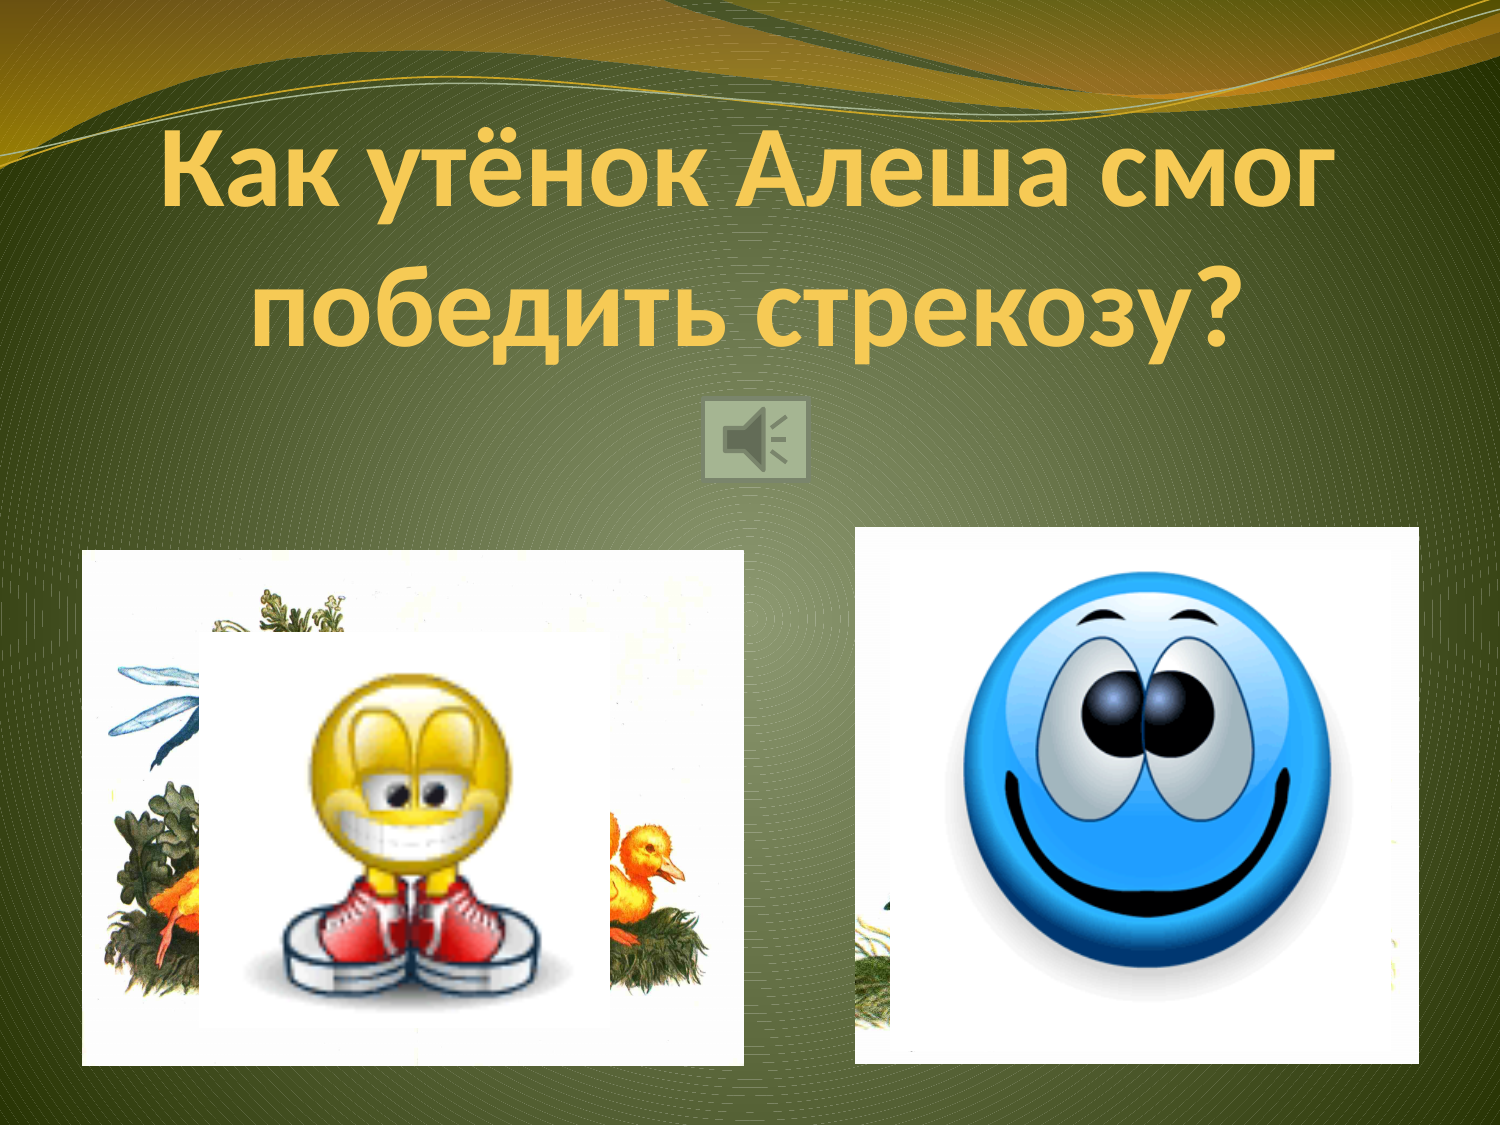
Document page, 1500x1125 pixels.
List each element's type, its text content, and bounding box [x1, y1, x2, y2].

text_box [701, 396, 811, 483]
title Как утёнок Алеша смог победить стрекозу? [105, 70, 1394, 371]
picture [81, 550, 744, 1067]
picture [855, 527, 1419, 1064]
